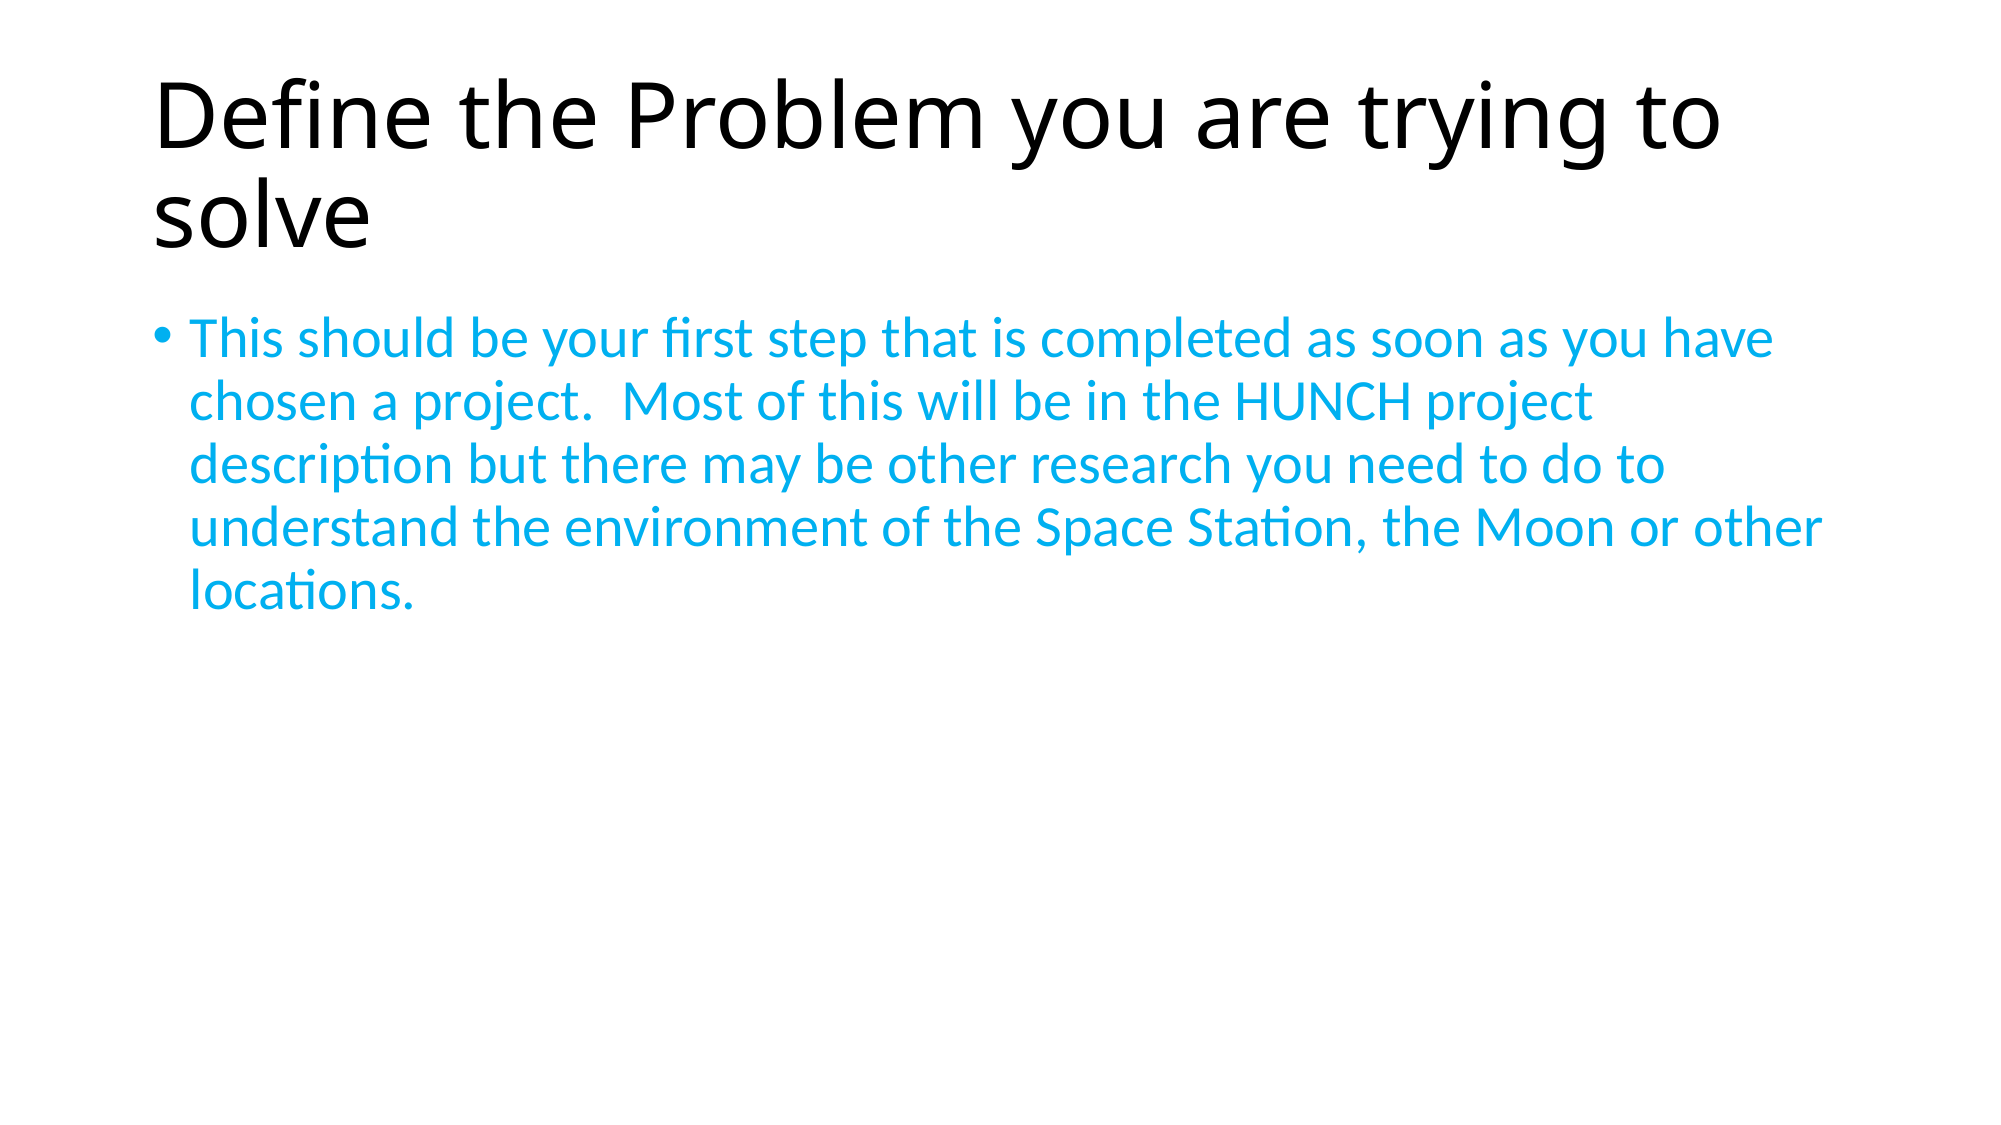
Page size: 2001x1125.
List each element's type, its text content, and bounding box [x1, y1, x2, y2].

title Define the Problem you are trying to solve [137, 59, 1863, 278]
list This should be your first step that is completed as soon as you have chosen a project. Most of this will be in the HUNCH project description but there may be other research you need to do to understand the environment of the Space Station, the Moon or other locations. [137, 299, 1863, 1014]
